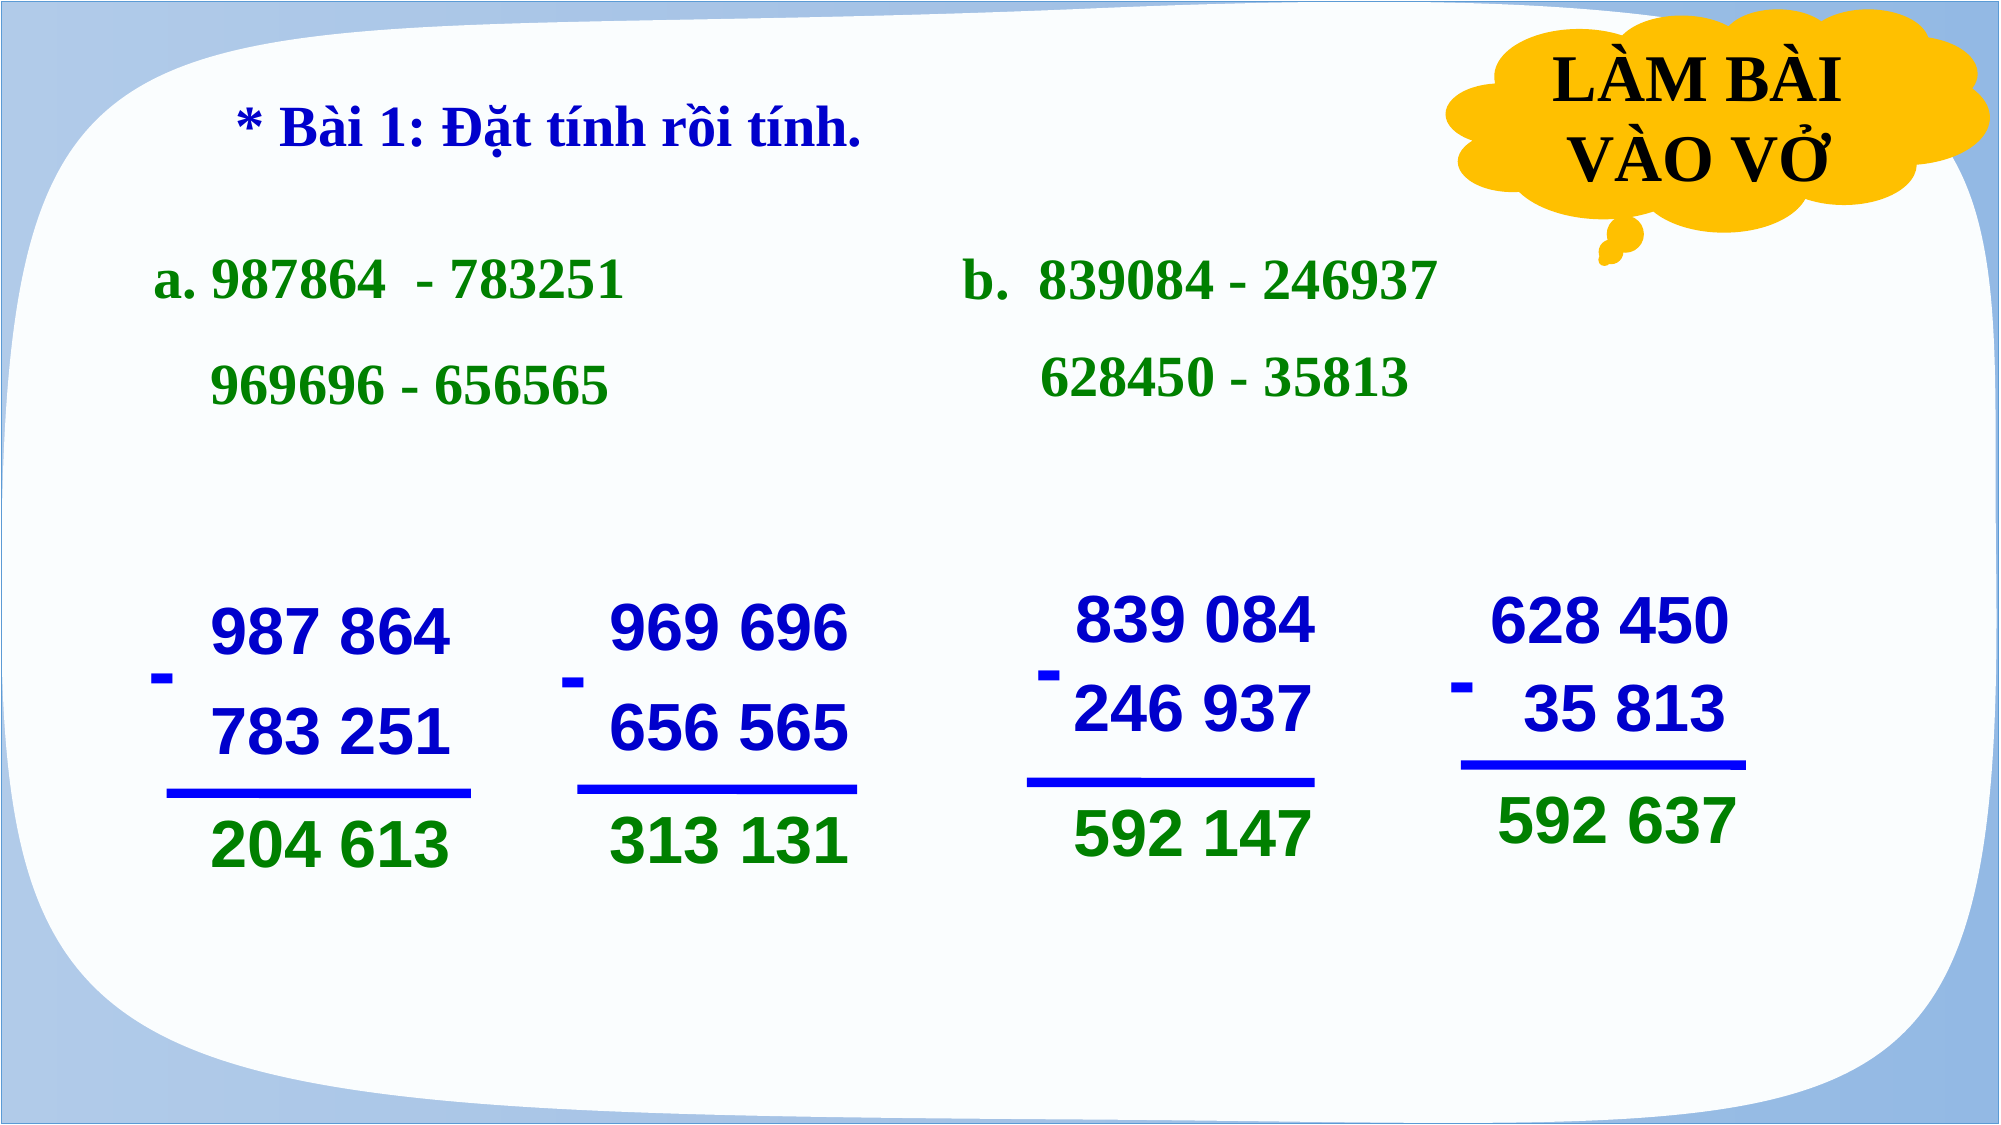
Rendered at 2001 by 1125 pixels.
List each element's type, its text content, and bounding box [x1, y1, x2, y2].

text_box - [133, 609, 196, 725]
text_box 969696 - 656565 [195, 338, 821, 424]
text_box - [1020, 606, 1071, 722]
text_box 783 251 [195, 680, 509, 776]
text_box a. 987864 - 783251 [138, 232, 904, 318]
text_box 592 147 [1058, 782, 1371, 878]
text_box 35 813 [1508, 665, 1746, 753]
text_box 987 864 [195, 580, 467, 676]
text_box 628450 - 35813 [1010, 330, 1611, 416]
text_box 656 565 [594, 676, 908, 772]
text_box 592 637 [1445, 769, 1784, 865]
text_box LÀM BÀI VÀO VỞ [1444, 8, 1991, 268]
text_box * Bài 1: Đặt tính rồi tính. [220, 80, 1118, 166]
text_box 246 937 [1058, 657, 1329, 753]
text_box 839 084 [1060, 568, 1332, 664]
text_box - [544, 613, 595, 729]
text_box 969 696 [594, 576, 866, 672]
text_box b. 839084 - 246937 [948, 234, 1674, 320]
text_box - [1433, 619, 1496, 734]
text_box 204 613 [195, 793, 521, 888]
text_box 628 450 [1475, 569, 1746, 665]
text_box 313 131 [594, 789, 920, 884]
